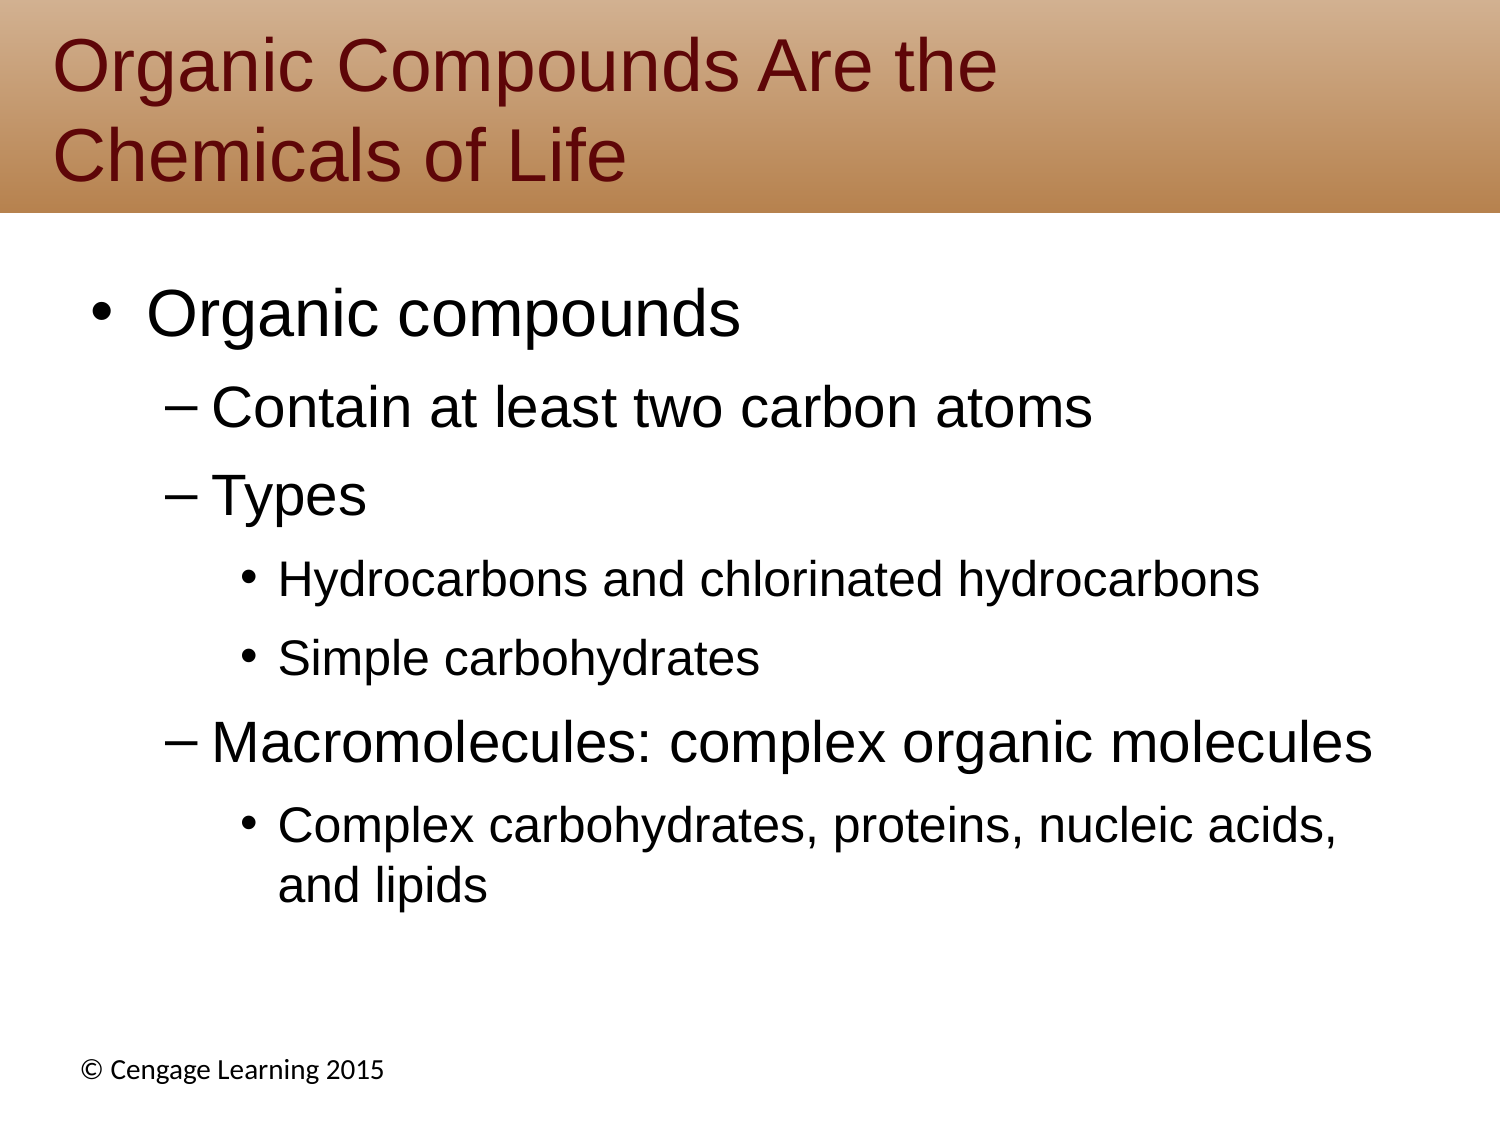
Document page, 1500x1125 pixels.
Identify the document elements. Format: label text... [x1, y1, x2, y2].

list Organic compounds Contain at least two carbon atoms Types Hydrocarbons and chlorinated hydrocarbons Simple carbohydrates Macromolecules: complex organic molecules Complex carbohydrates, proteins, nucleic acids, and lipids [74, 262, 1426, 1101]
title Organic Compounds Are the Chemicals of Life [0, 0, 1500, 213]
